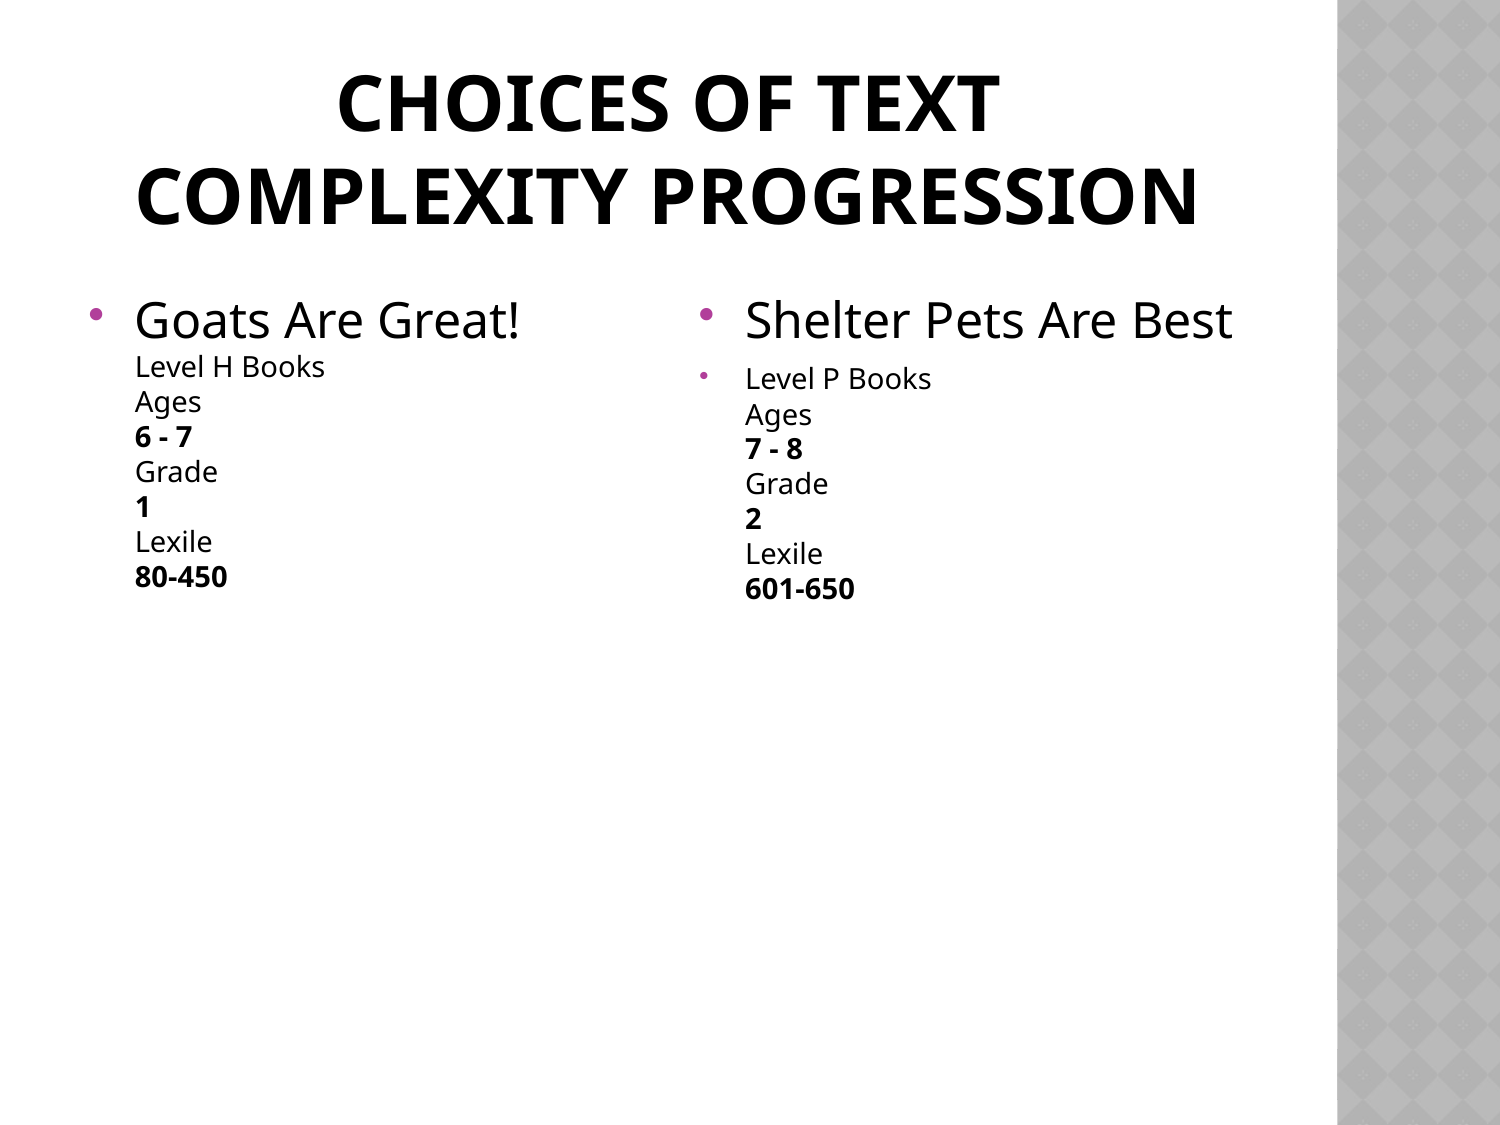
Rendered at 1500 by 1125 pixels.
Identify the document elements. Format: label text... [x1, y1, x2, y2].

list Shelter Pets Are Best Level P Books Ages 7 - 8 Grade 2 Lexile 601-650 [685, 280, 1264, 956]
list Goats Are Great! Level H Books Ages 6 - 7 Grade 1 Lexile 80-450 [74, 280, 653, 956]
title Choices of Text Complexity Progression [75, 52, 1263, 240]
